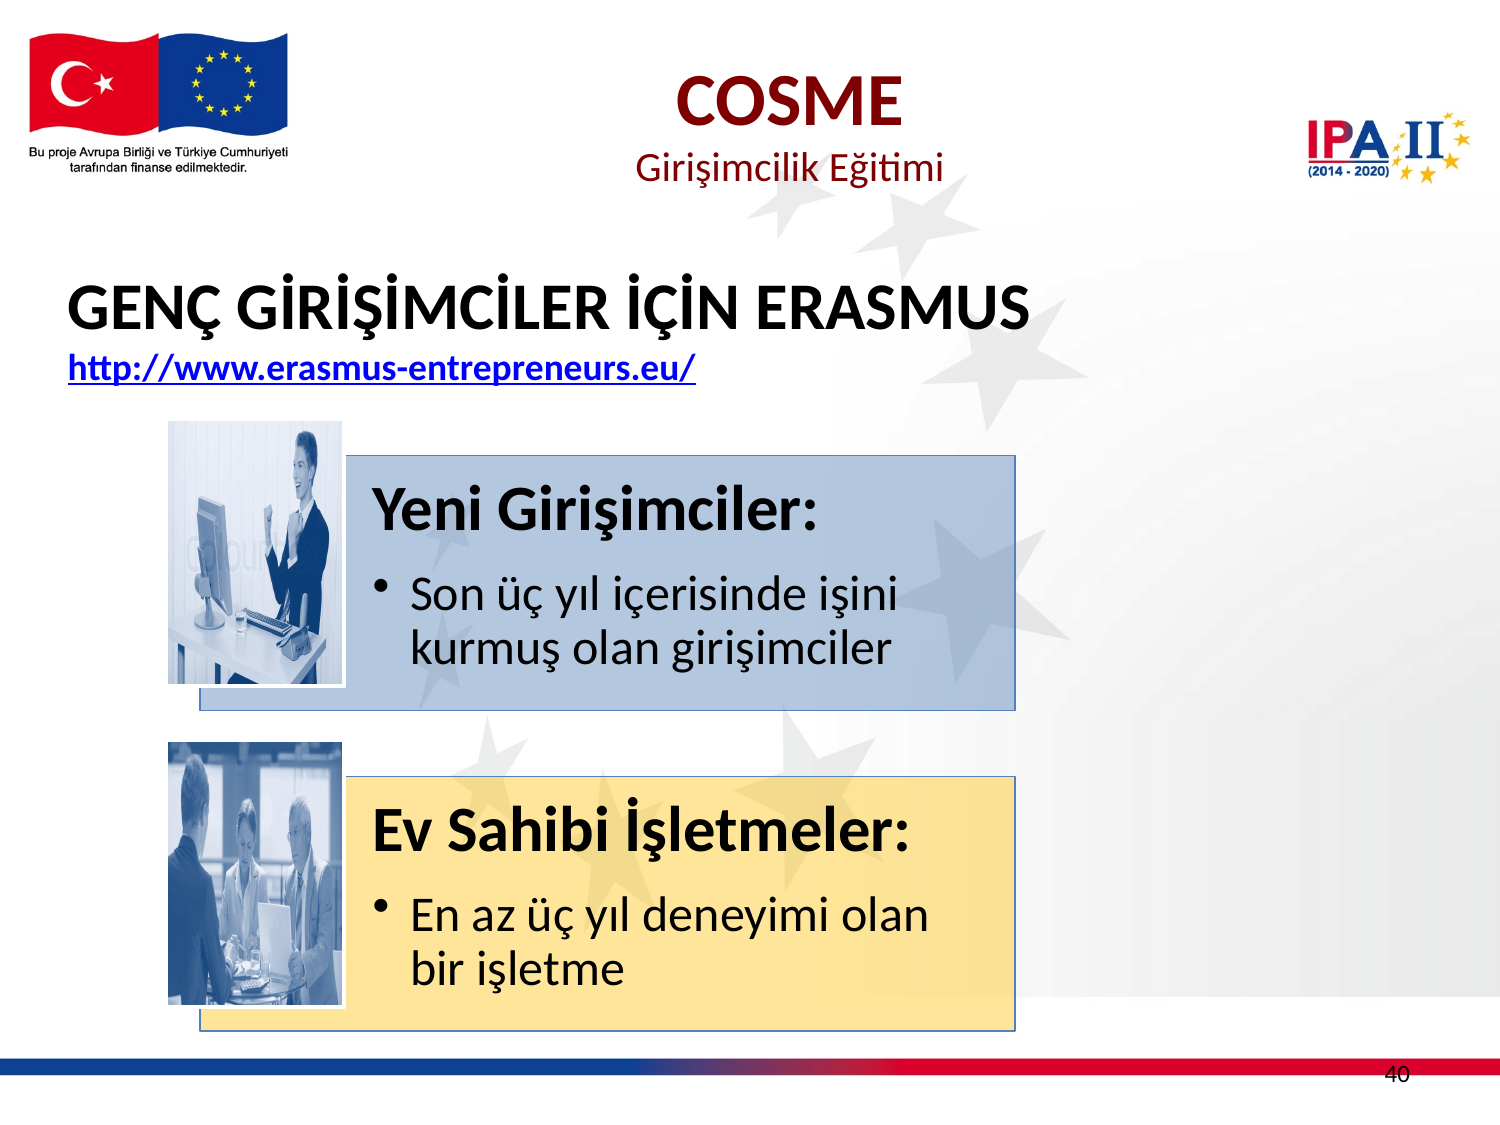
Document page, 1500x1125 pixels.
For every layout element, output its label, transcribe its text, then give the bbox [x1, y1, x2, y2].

picture [0, 0, 1500, 1125]
slide_number 40 [1074, 1042, 1425, 1103]
text_box COSME Girişimcilik Eğitimi [194, 42, 1386, 198]
text_box GENÇ GİRİŞİMCİLER İÇİN ERASMUS http://www.erasmus-entrepreneurs.eu/ [52, 255, 1447, 395]
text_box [135, 403, 1046, 1047]
